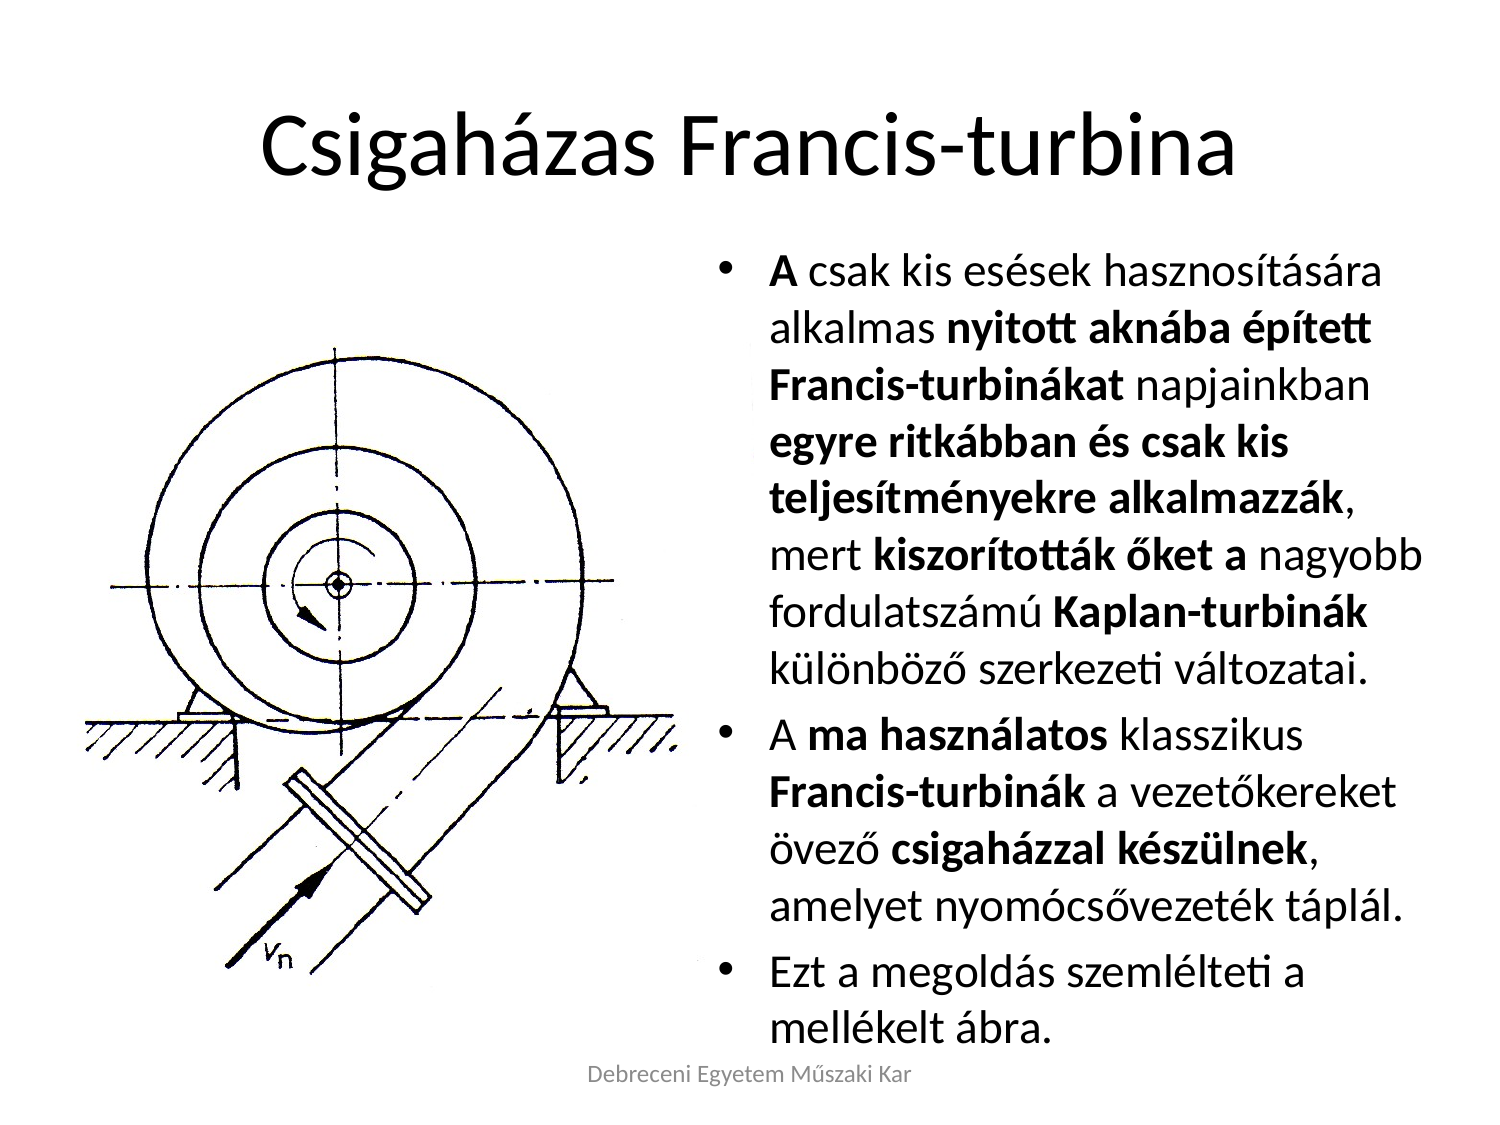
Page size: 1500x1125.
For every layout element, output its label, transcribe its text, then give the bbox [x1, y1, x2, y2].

footer Debreceni Egyetem Műszaki Kar [512, 1042, 988, 1103]
list A csak kis esések hasznosítására alkalmas nyitott aknába épített Francis-turbinákat napjainkban egyre ritkábban és csak kis teljesítményekre alkalmazzák, mert kiszorították őket a nagyobb fordulatszámú Kaplan-turbinák különböző szerkezeti változatai. A ma használatos klasszikus Francis-turbinák a vezetőkereket övező csigaházzal készülnek, amelyet nyomócsővezeték táplál. Ezt a megoldás szemlélteti a mellékelt ábra. [702, 231, 1471, 1083]
title Csigaházas Francis-turbina [75, 45, 1425, 233]
picture [0, 326, 754, 1012]
